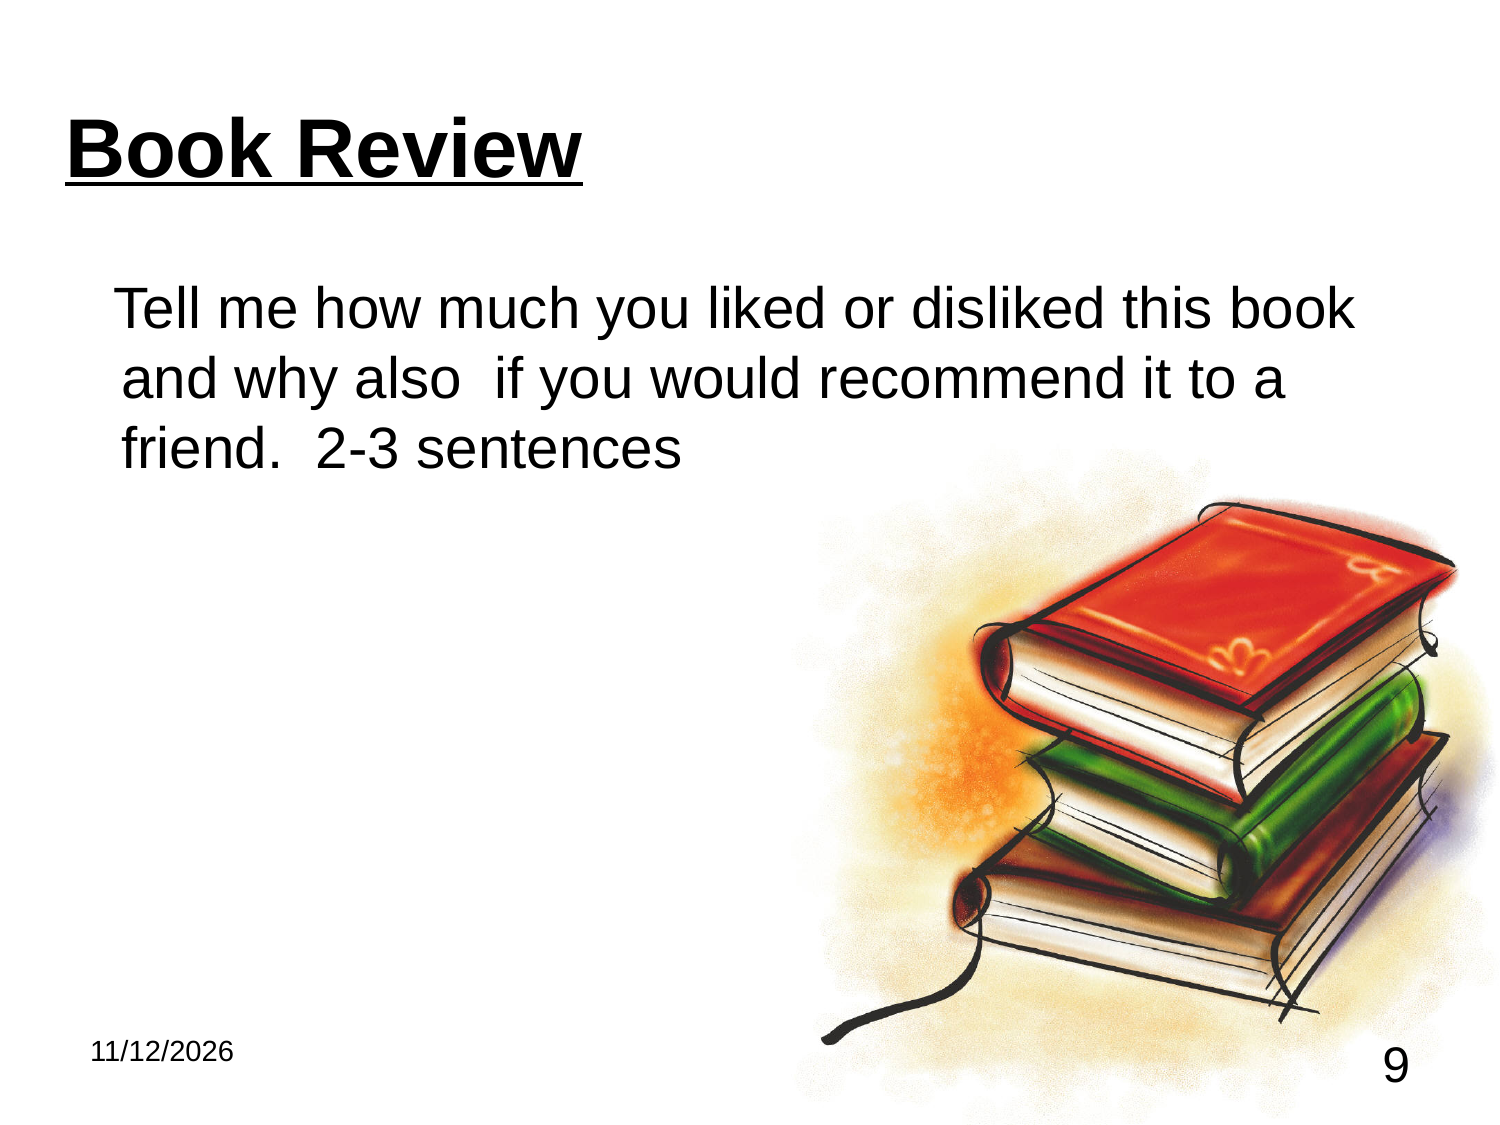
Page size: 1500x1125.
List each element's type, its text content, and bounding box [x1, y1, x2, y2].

picture [774, 399, 1500, 1125]
title Book Review [49, 49, 1438, 238]
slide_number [74, 1024, 426, 1103]
slide_number 9 [1074, 1024, 1426, 1103]
list Tell me how much you liked or disliked this book and why also if you would recommend it to a friend. 2-3 sentences [49, 262, 1438, 1006]
